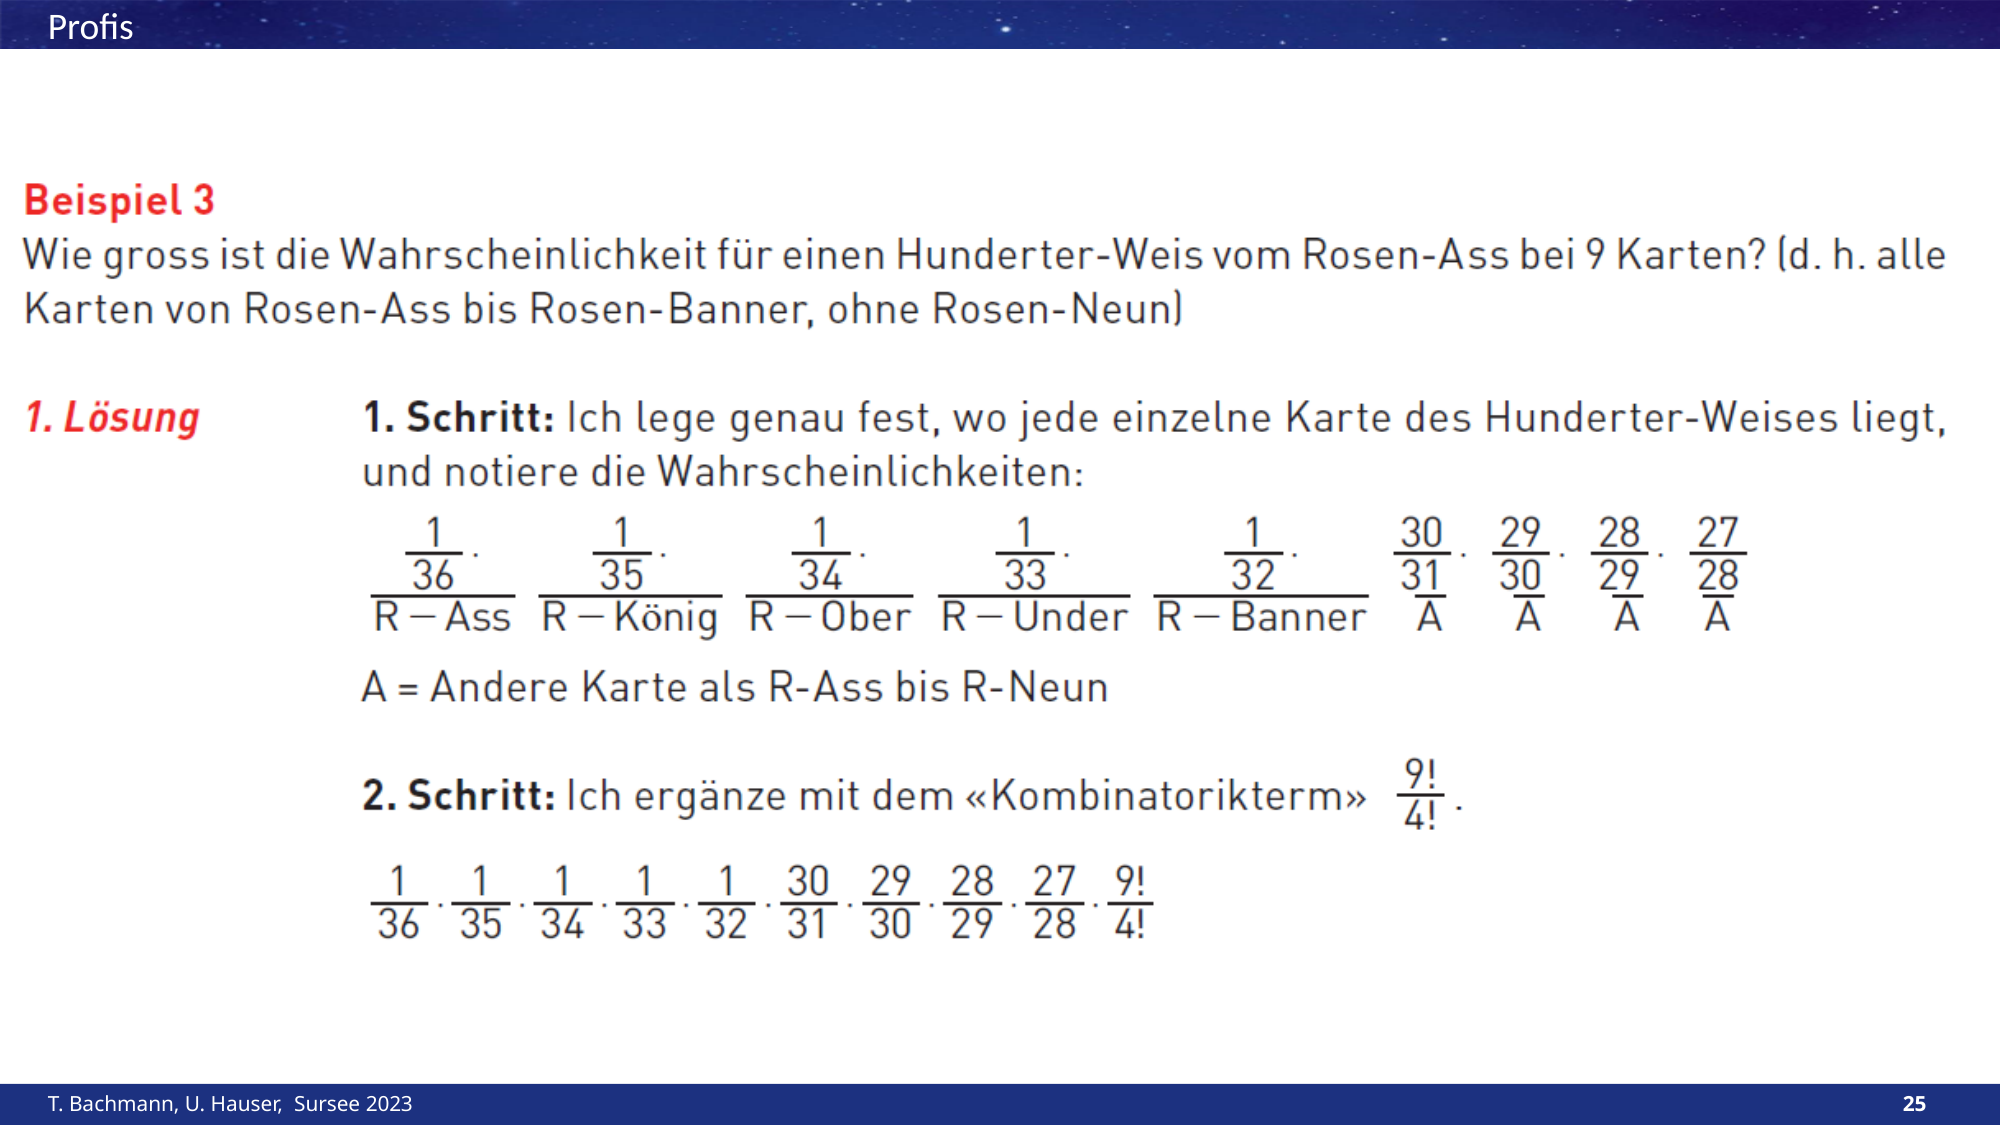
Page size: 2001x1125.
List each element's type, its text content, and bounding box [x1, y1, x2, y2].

text_box Profis [0, 0, 2000, 49]
picture [6, 164, 1976, 968]
